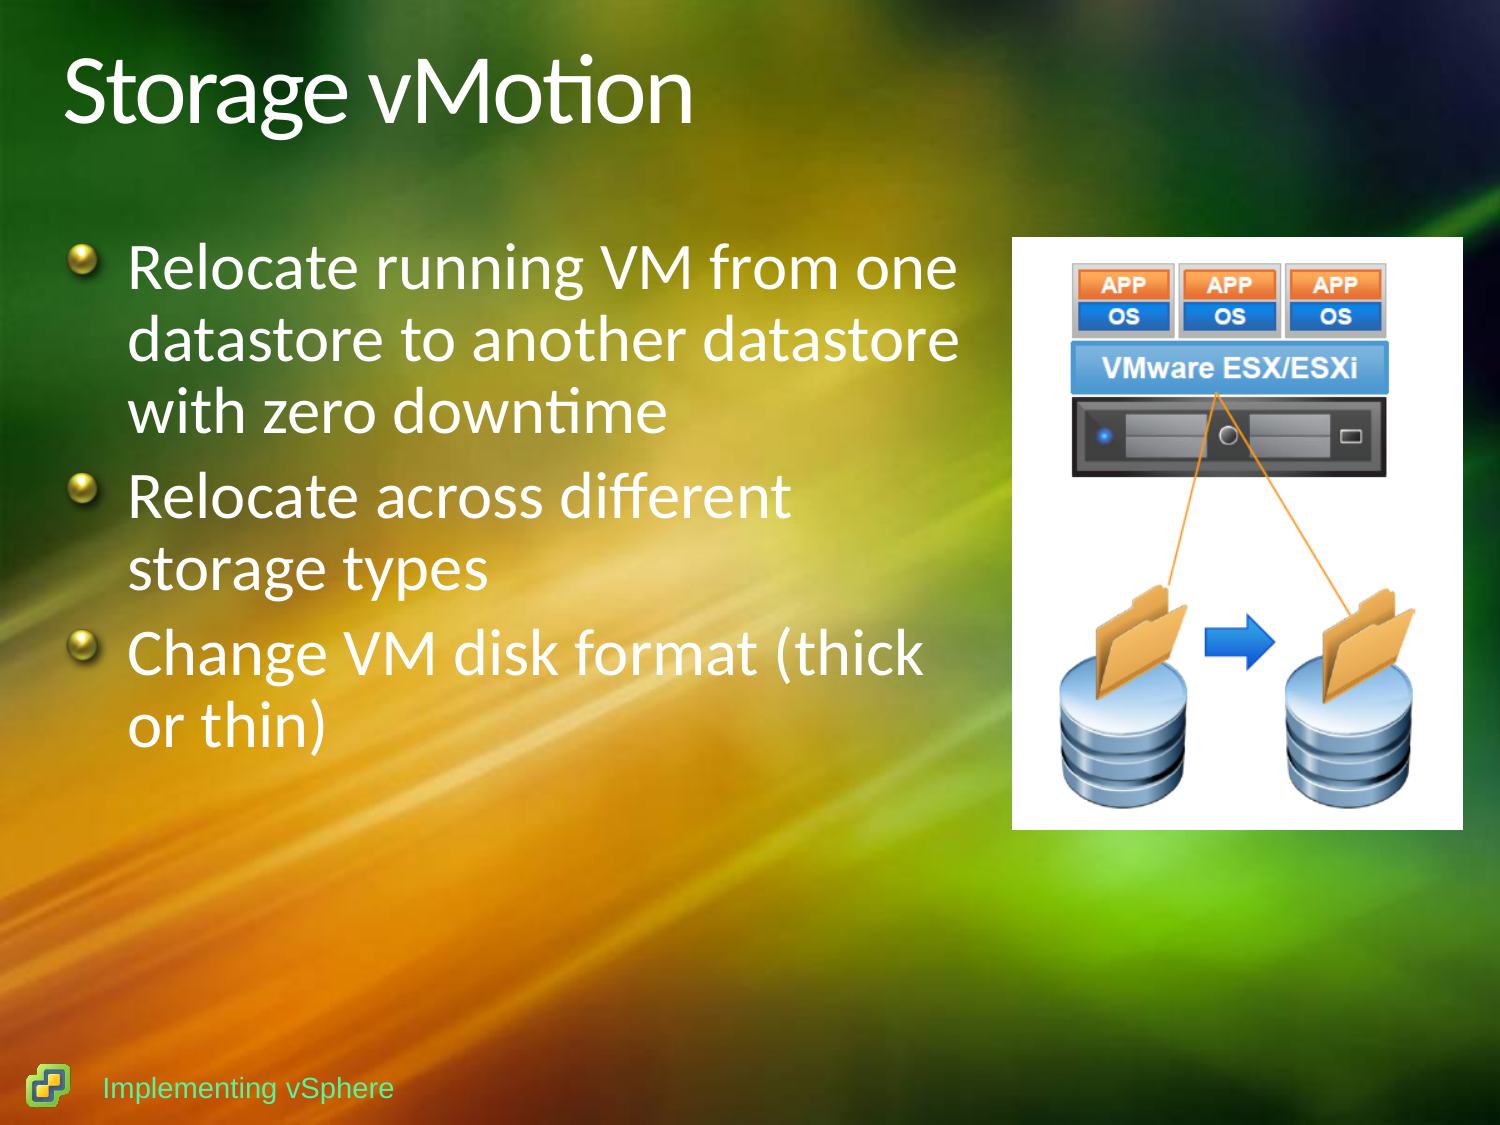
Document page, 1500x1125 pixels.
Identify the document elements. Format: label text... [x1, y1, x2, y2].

title Storage vMotion [62, 37, 1438, 146]
list Relocate running VM from one datastore to another datastore with zero downtime Relocate across different storage types Change VM disk format (thick or thin) [62, 231, 976, 855]
picture [0, 0, 1500, 1125]
